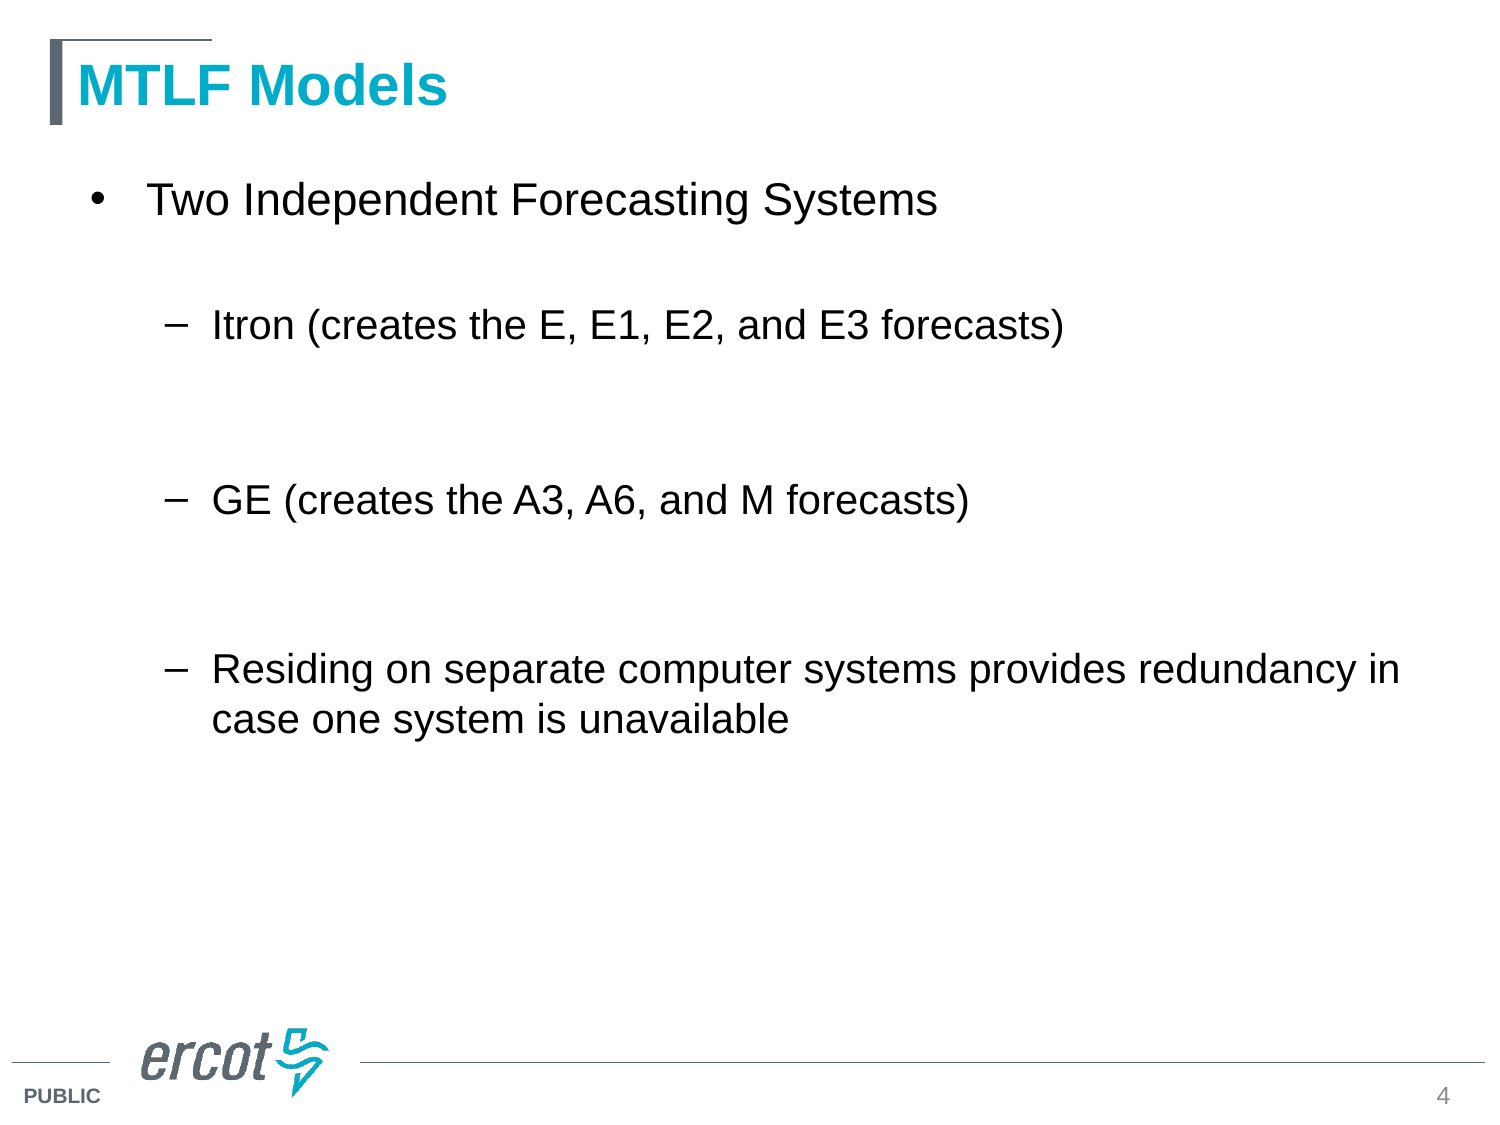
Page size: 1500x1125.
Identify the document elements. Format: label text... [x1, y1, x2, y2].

picture [137, 1024, 332, 1100]
title MTLF Models [62, 39, 1450, 125]
slide_number 4 [1400, 1076, 1488, 1113]
text_box Two Independent Forecasting Systems Itron (creates the E, E1, E2, and E3 forecasts) GE (creates the A3, A6, and M forecasts) Residing on separate computer systems provides redundancy in case one system is unavailable [74, 162, 1425, 947]
